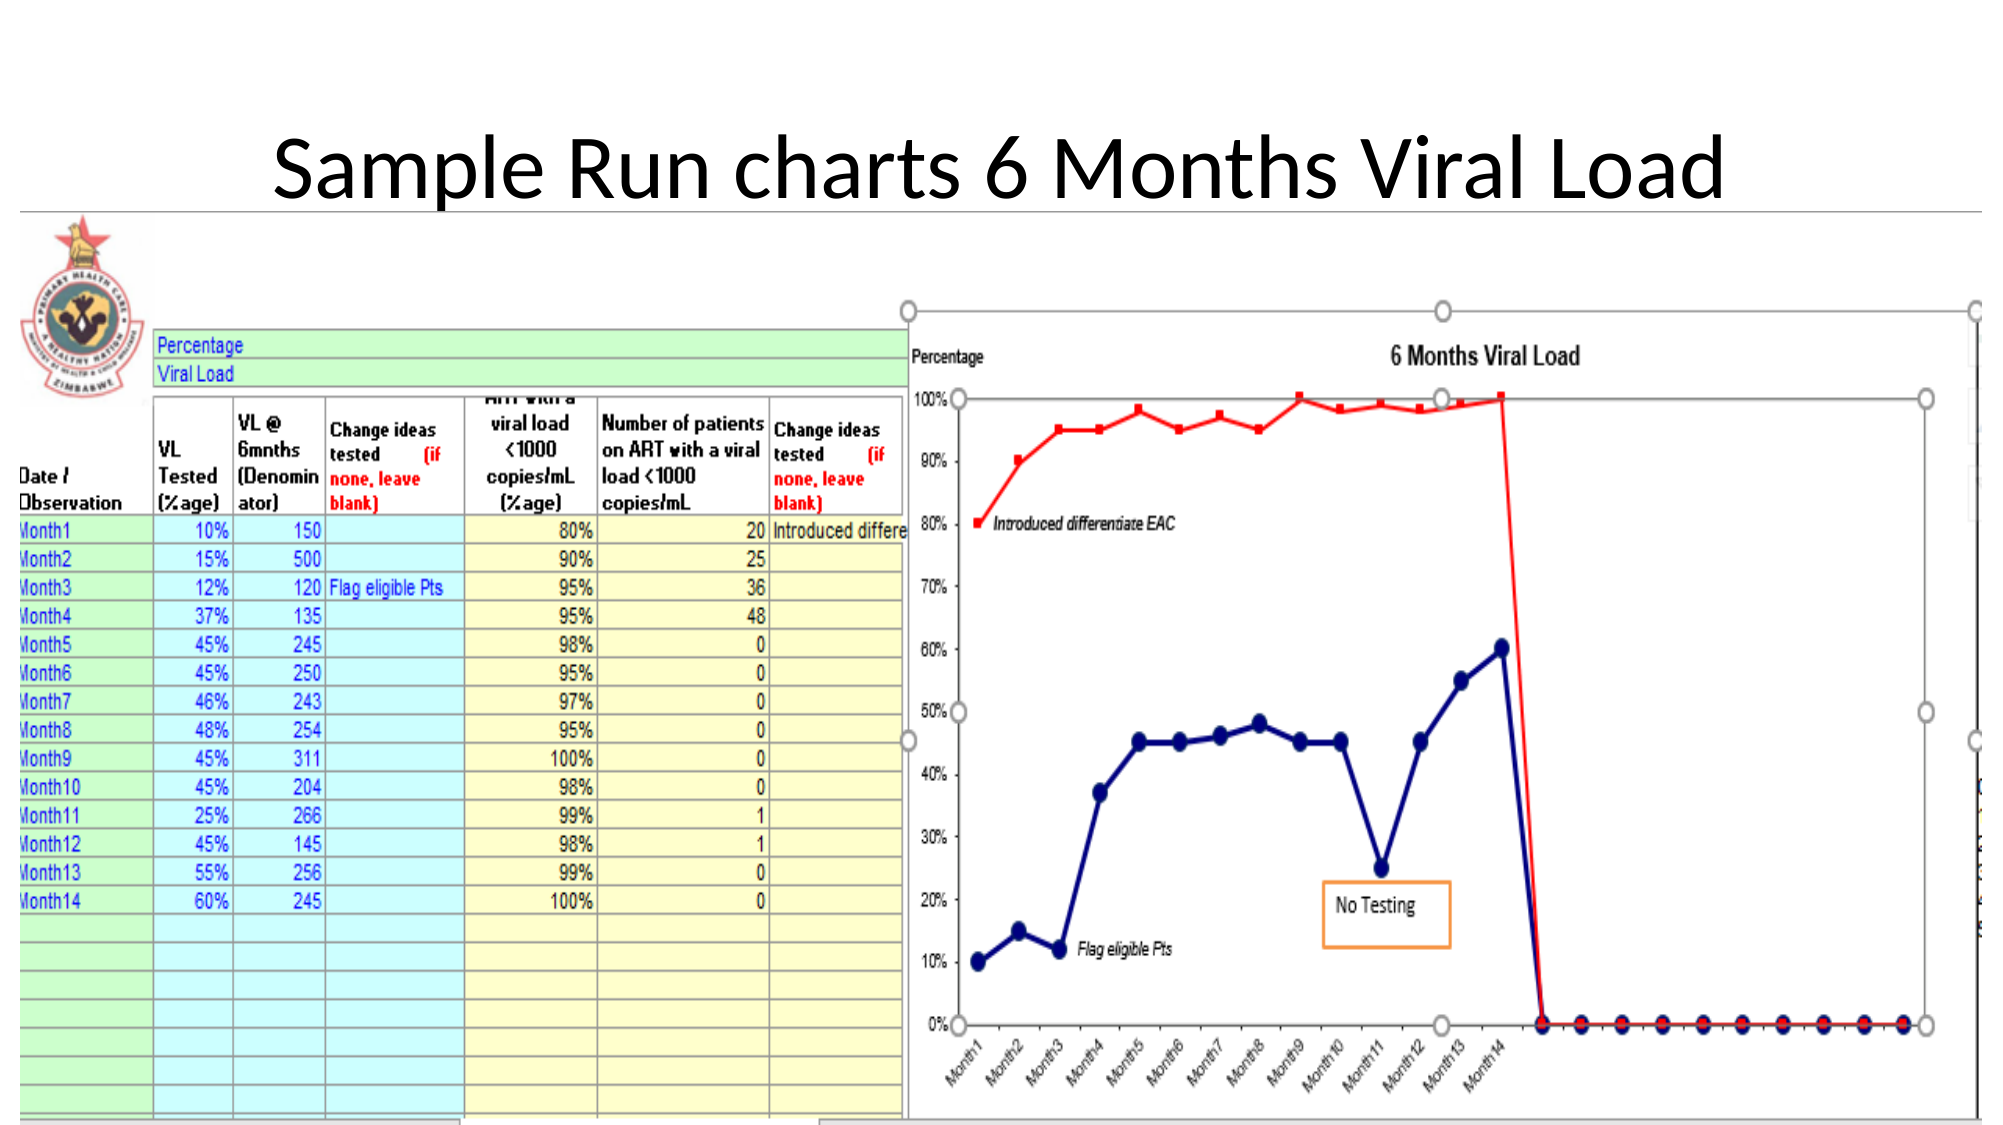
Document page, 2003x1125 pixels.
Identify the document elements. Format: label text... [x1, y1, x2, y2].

picture [20, 211, 1982, 1125]
title Sample Run charts 6 Months Viral Load [138, 59, 1864, 210]
